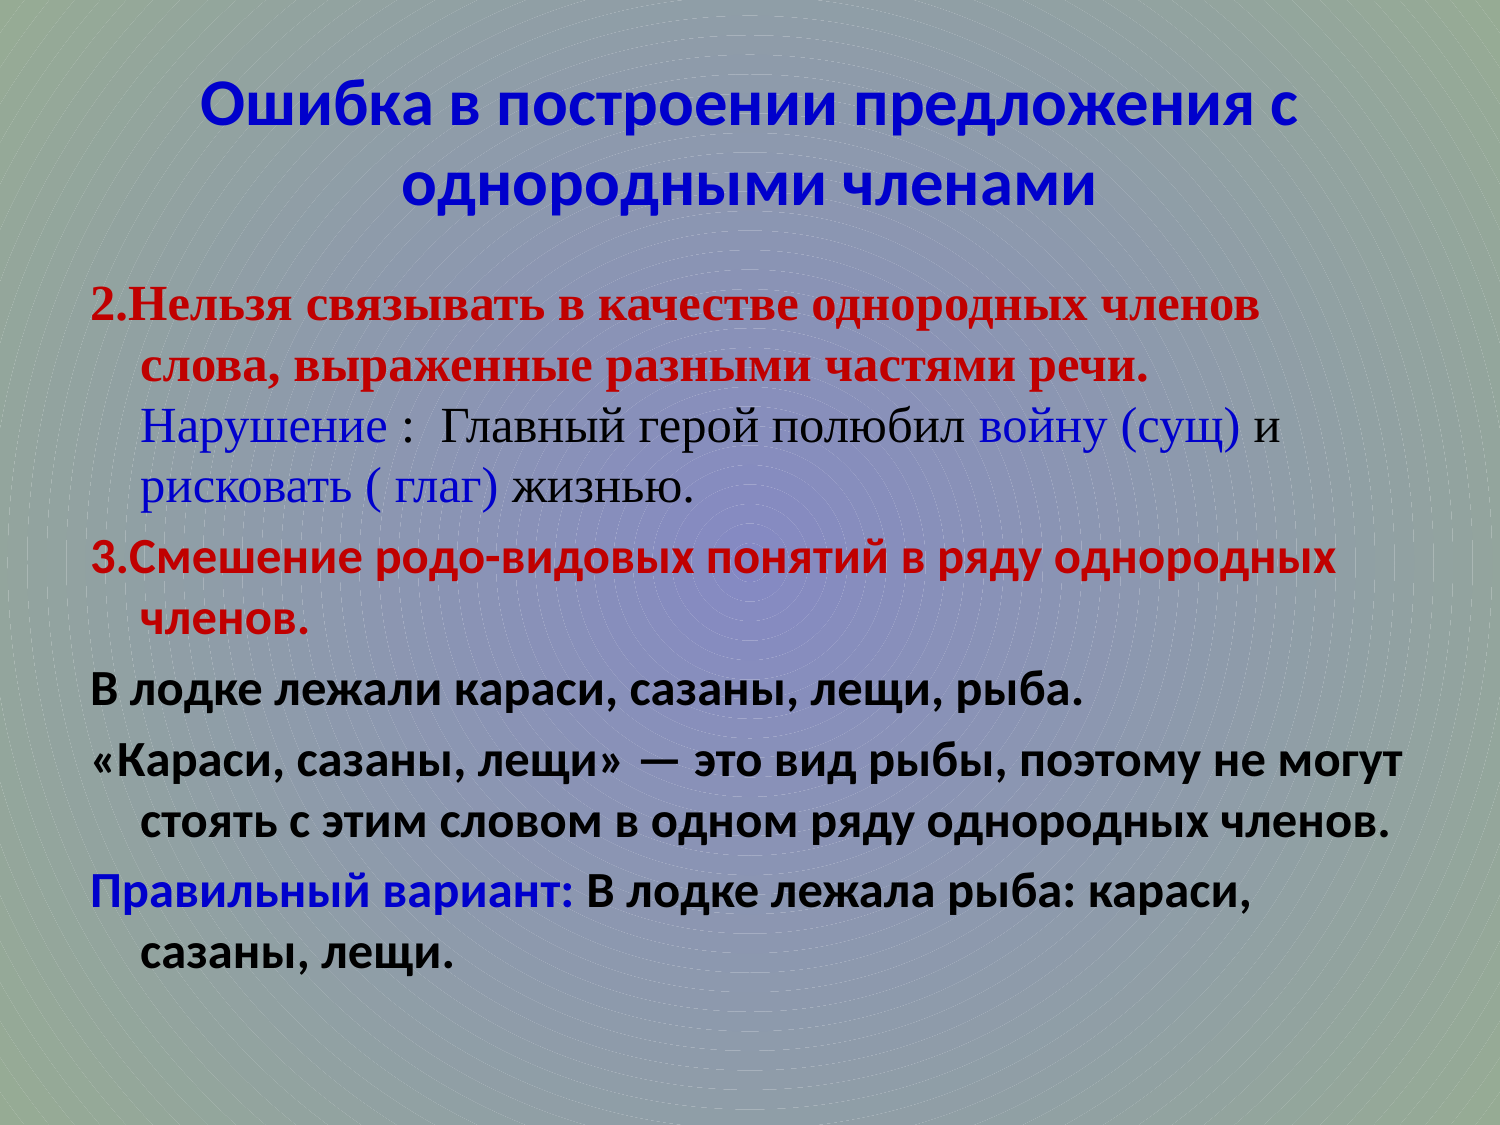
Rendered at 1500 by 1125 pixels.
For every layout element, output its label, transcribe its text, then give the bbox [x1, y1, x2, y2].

title Ошибка в построении предложения с однородными членами [75, 45, 1425, 233]
list 2.Нельзя связывать в качестве однородных членов слова, выраженные разными частями речи. Нарушение : Главный герой полюбил войну (сущ) и рисковать ( глаг) жизнью. 3.Смешение родо-видовых понятий в ряду однородных членов. В лодке лежали караси, сазаны, лещи, рыба. «Караси, сазаны, лещи» — это вид рыбы, поэтому не могут стоять с этим словом в одном ряду однородных членов. Правильный вариант: В лодке лежала рыба: караси, сазаны, лещи. [75, 262, 1425, 1005]
